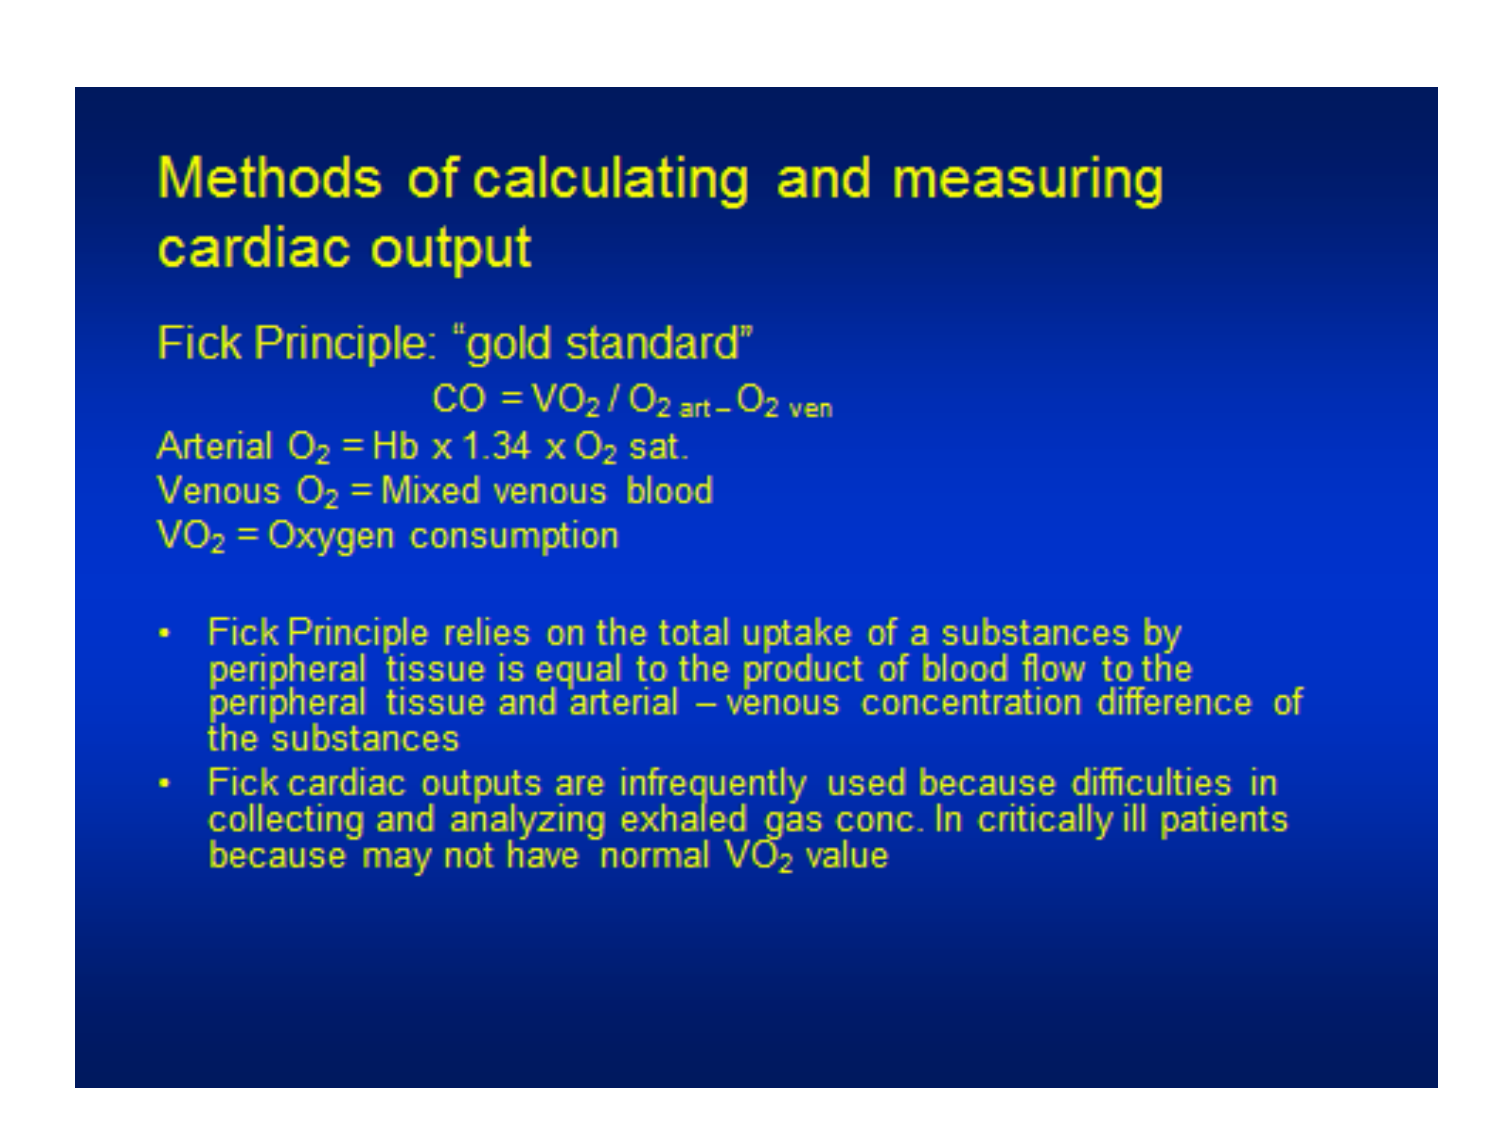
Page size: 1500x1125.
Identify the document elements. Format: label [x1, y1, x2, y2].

picture [74, 87, 1438, 1088]
